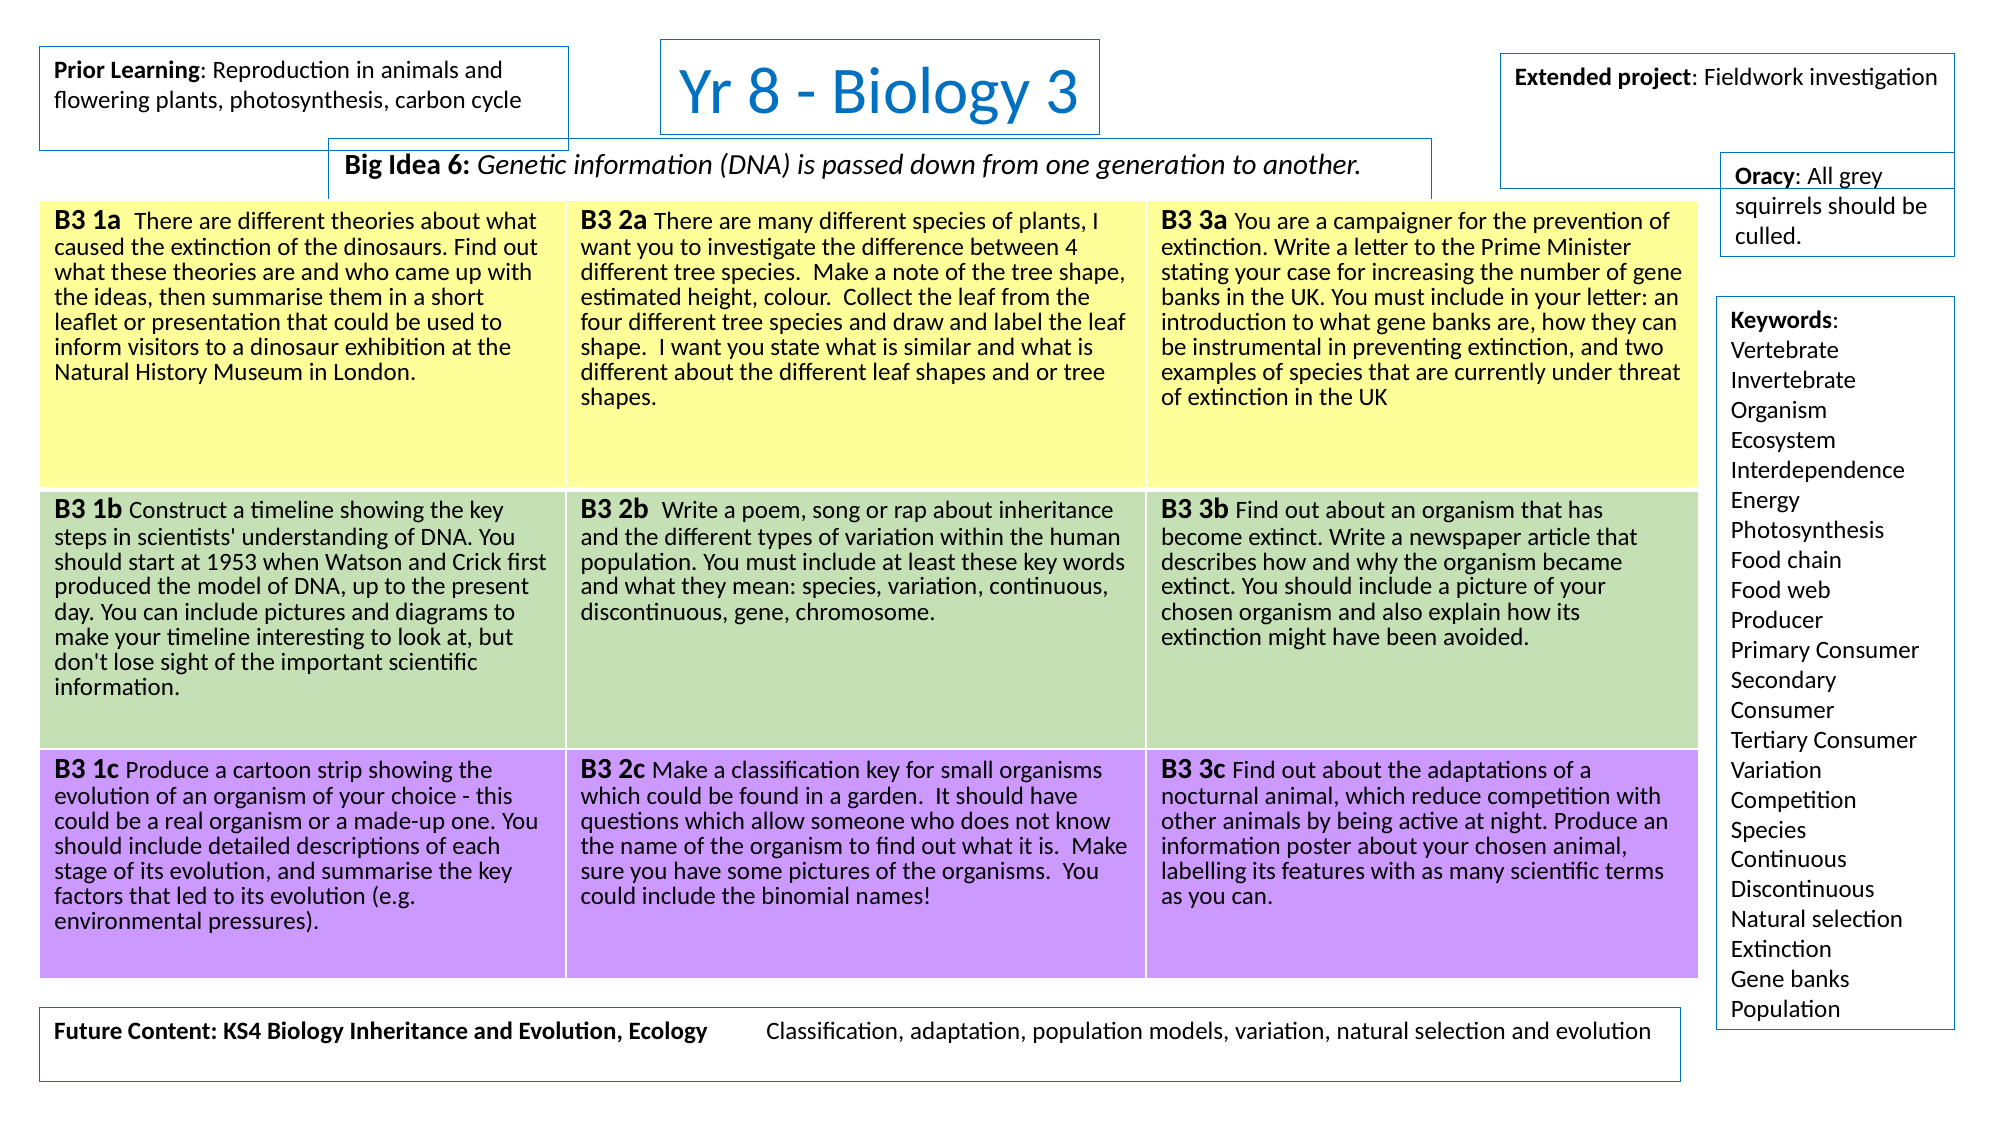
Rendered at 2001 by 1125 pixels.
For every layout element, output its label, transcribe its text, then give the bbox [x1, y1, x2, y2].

text_box Prior Learning: Reproduction in animals and flowering plants, photosynthesis, carbon cycle [39, 46, 569, 151]
table_cell B3 2c Make a classification key for small organisms which could be found in a garden. It should have questions which allow someone who does not know the name of the organism to find out what it is. Make sure you have some pictures of the organisms. You could include the binomial names! [567, 750, 1145, 978]
table_cell B3 1b Construct a timeline showing the key steps in scientists' understanding of DNA. You should start at 1953 when Watson and Crick first produced the model of DNA, up to the present day. You can include pictures and diagrams to make your timeline interesting to look at, but don't lose sight of the important scientific information. [40, 492, 565, 748]
text_box Oracy: All grey squirrels should be culled. [1720, 189, 1955, 257]
table_cell B3 3b Find out about an organism that has become extinct. Write a newspaper article that describes how and why the organism became extinct. You should include a picture of your chosen organism and also explain how its extinction might have been avoided. [1147, 492, 1698, 748]
table_cell B3 1c Produce a cartoon strip showing the evolution of an organism of your choice - this could be a real organism or a made-up one. You should include detailed descriptions of each stage of its evolution, and summarise the key factors that led to its evolution (e.g. environmental pressures). [40, 750, 565, 978]
text_box Big Idea 6: Genetic information (DNA) is passed down from one generation to another. [328, 138, 1432, 199]
table_header B3 2a There are many different species of plants, I want you to investigate the difference between 4 different tree species. Make a note of the tree shape, estimated height, colour. Collect the leaf from the four different tree species and draw and label the leaf shape. I want you state what is similar and what is different about the different leaf shapes and or tree shapes. [567, 201, 1145, 487]
table_cell B3 2b Write a poem, song or rap about inheritance and the different types of variation within the human population. You must include at least these key words and what they mean: species, variation, continuous, discontinuous, gene, chromosome. [567, 492, 1145, 748]
text_box Yr 8 - Biology 3 [660, 39, 1100, 135]
table_header B3 1a There are different theories about what caused the extinction of the dinosaurs. Find out what these theories are and who came up with the ideas, then summarise them in a short leaflet or presentation that could be used to inform visitors to a dinosaur exhibition at the Natural History Museum in London. [40, 201, 565, 487]
text_box Extended project: Fieldwork investigation [1500, 53, 1955, 189]
text_box Future Content: KS4 Biology Inheritance and Evolution, Ecology Classification, adaptation, population models, variation, natural selection and evolution [39, 1007, 1681, 1082]
text_box Keywords: Vertebrate Invertebrate Organism Ecosystem Interdependence Energy Photosynthesis Food chain Food web Producer Primary Consumer Secondary Consumer Tertiary Consumer Variation Competition Species Continuous Discontinuous Natural selection Extinction Gene banks Population [1716, 296, 1955, 1030]
table_cell B3 3c Find out about the adaptations of a nocturnal animal, which reduce competition with other animals by being active at night. Produce an information poster about your chosen animal, labelling its features with as many scientific terms as you can. [1147, 750, 1698, 978]
table_header B3 3a You are a campaigner for the prevention of extinction. Write a letter to the Prime Minister stating your case for increasing the number of gene banks in the UK. You must include in your letter: an introduction to what gene banks are, how they can be instrumental in preventing extinction, and two examples of species that are currently under threat of extinction in the UK [1147, 201, 1698, 487]
